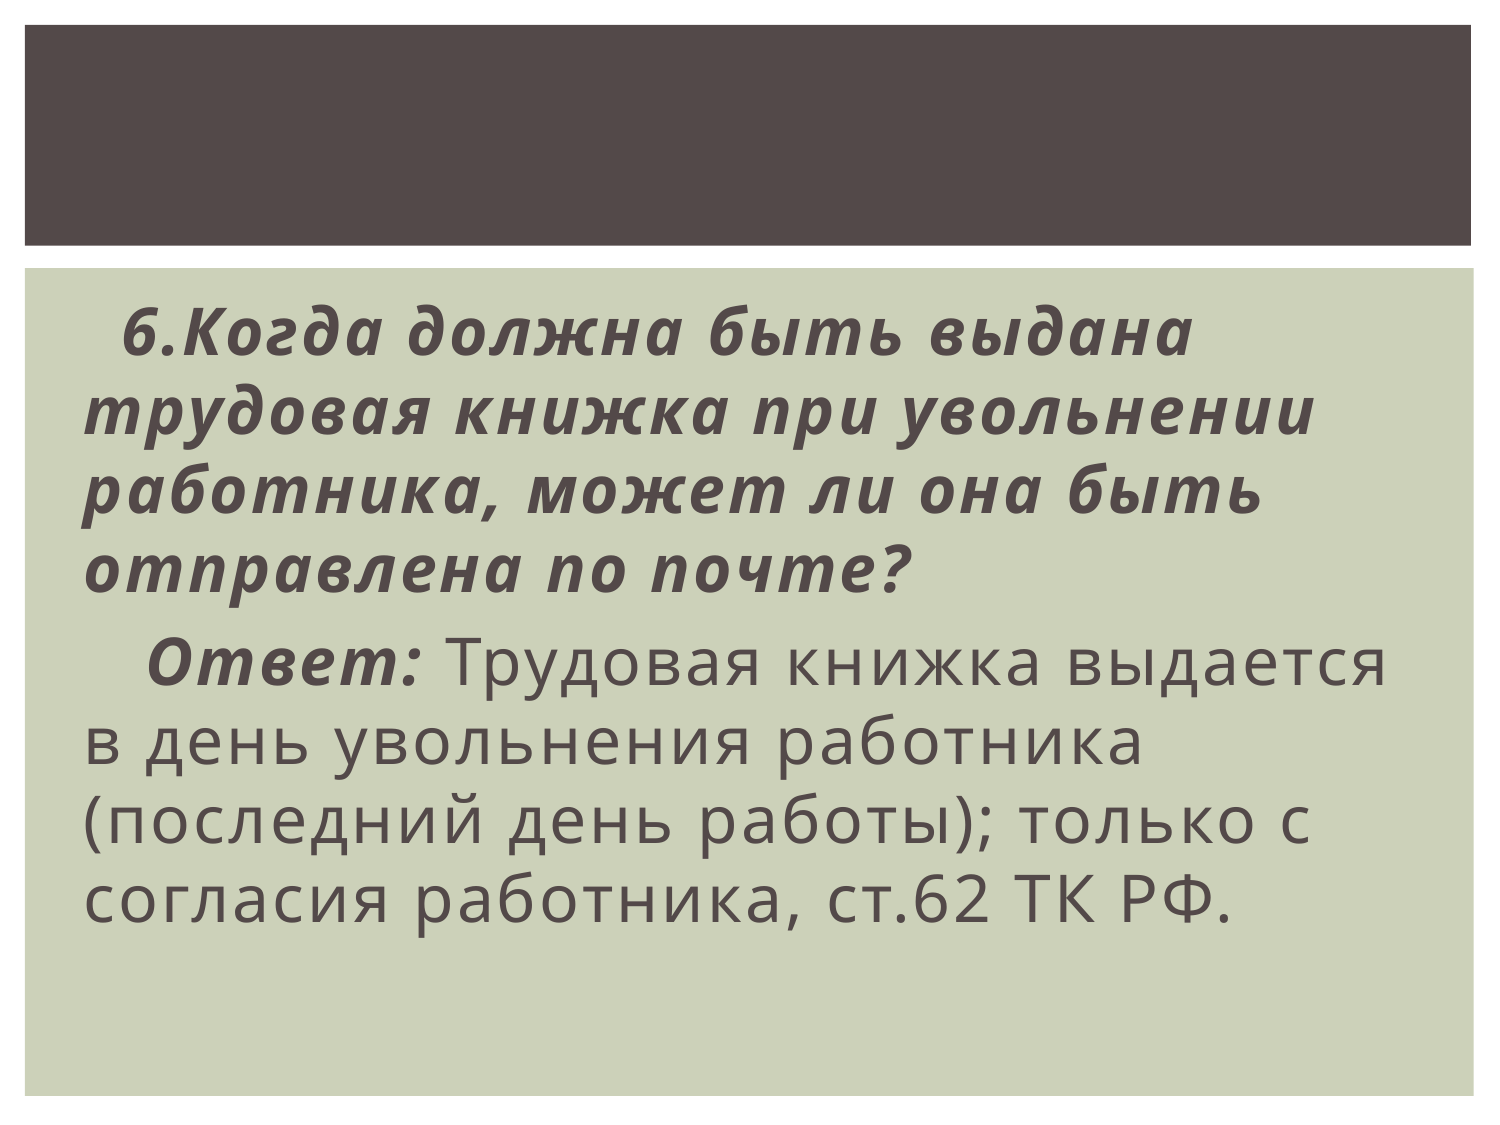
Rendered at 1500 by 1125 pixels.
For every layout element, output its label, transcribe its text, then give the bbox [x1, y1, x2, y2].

list 6.Когда должна быть выдана трудовая книжка при увольнении работника, может ли она быть отправлена по почте? Ответ: Трудовая книжка выдается в день увольнения работника (последний день работы); только с согласия работника, ст.62 ТК РФ. [62, 281, 1442, 1005]
